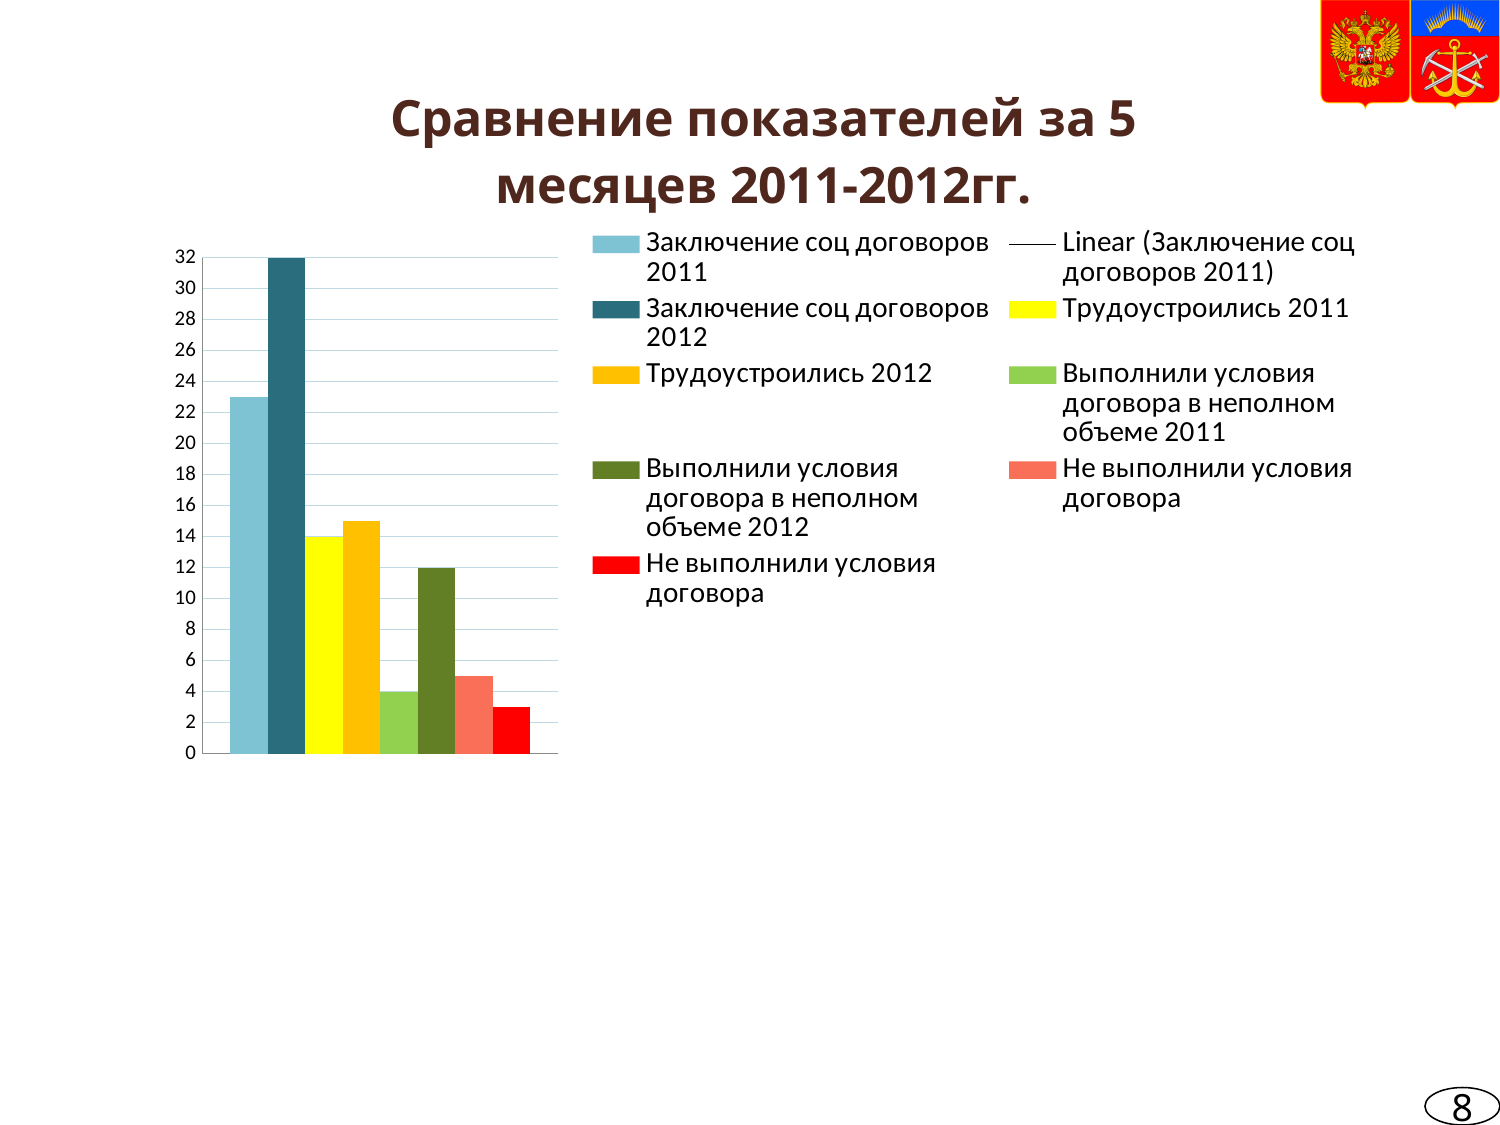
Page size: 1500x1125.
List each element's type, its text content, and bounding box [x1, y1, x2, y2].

text_box 8 [1424, 1087, 1500, 1125]
picture [1320, 0, 1500, 110]
chart [149, 44, 1378, 796]
